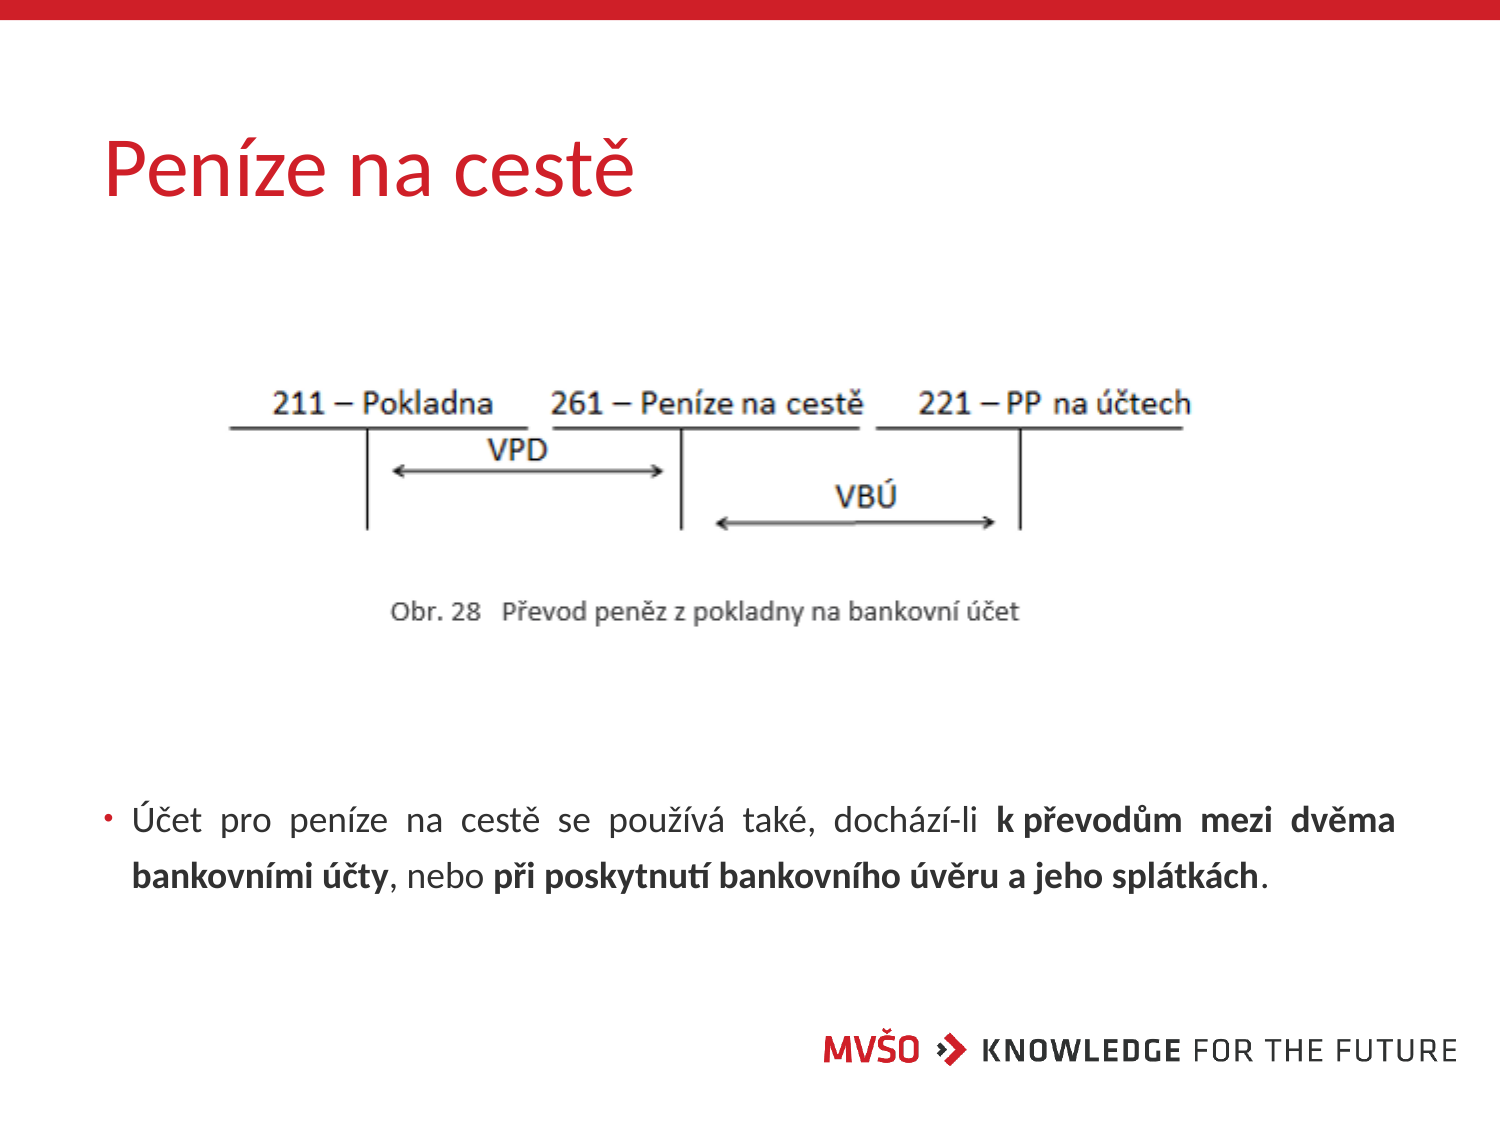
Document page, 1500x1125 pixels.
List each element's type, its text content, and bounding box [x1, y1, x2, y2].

picture [824, 1028, 1456, 1066]
picture [195, 347, 1244, 639]
title Peníze na cestě [88, 59, 1412, 278]
list Účet pro peníze na cestě se používá také, dochází-li k převodům mezi dvěma bankovními účty, nebo při poskytnutí bankovního úvěru a jeho splátkách. [88, 299, 1412, 969]
